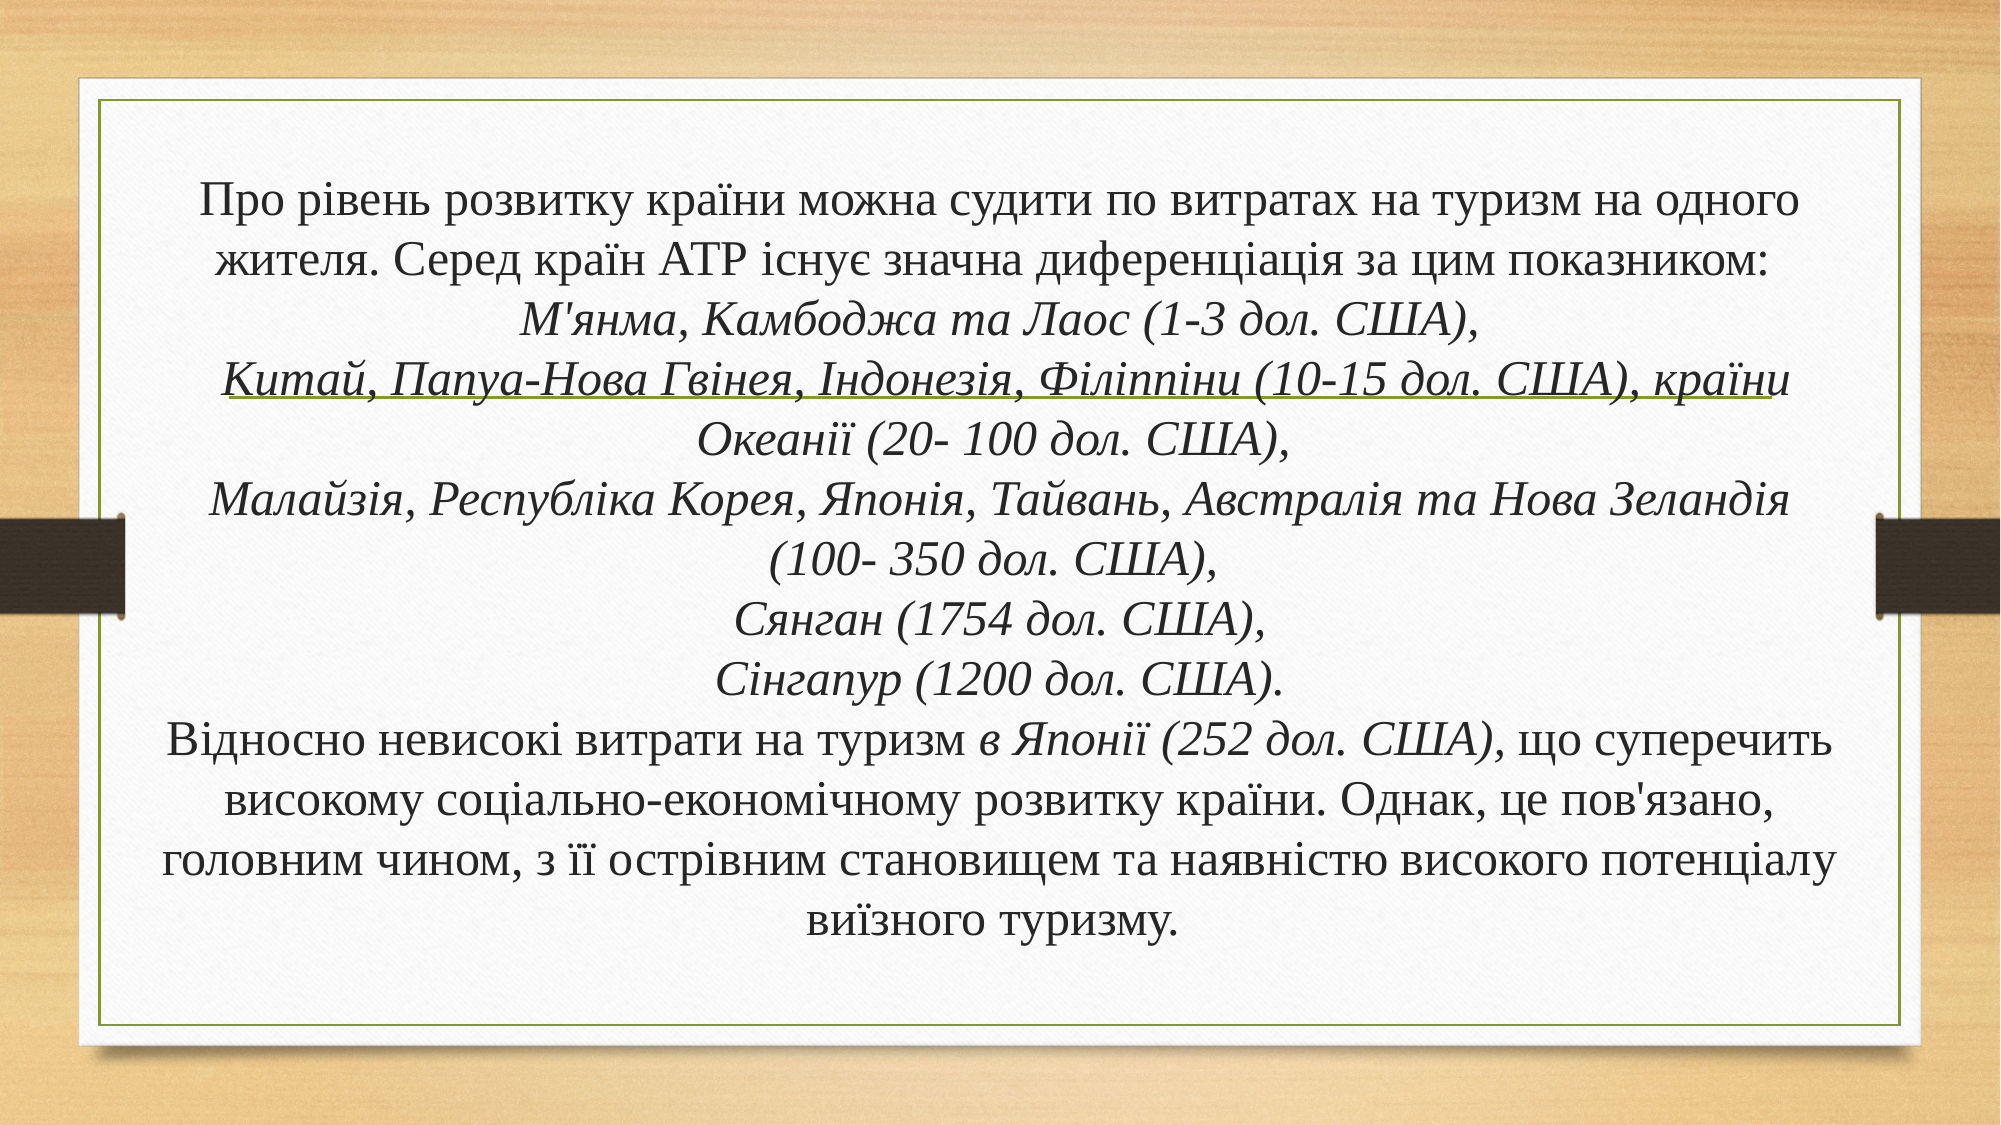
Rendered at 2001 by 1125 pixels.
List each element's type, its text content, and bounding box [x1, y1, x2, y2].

title Про рівень розвитку країни можна судити по витратах на туризм на одного жителя. Серед країн АТР існує значна диференціація за цим показником: М'янма, Камбоджа та Лаос (1-3 дол. США), Китай, Папуа-Нова Гвінея, Індонезія, Філіппіни (10-15 дол. США), країни Океанії (20- 100 дол. США), Малайзія, Республіка Корея, Японія, Тайвань, Австралія та Нова Зеландія (100- 350 дол. США), Сянган (1754 дол. США), Сінгапур (1200 дол. США). Відносно невисокі витрати на туризм в Японії (252 дол. США), що суперечить високому соціально-економічному розвитку країни. Однак, це пов'язано, головним чином, з її острівним становищем та наявністю високого потенціалу виїзного туризму. [137, 104, 1863, 1007]
picture [0, 0, 2001, 1125]
